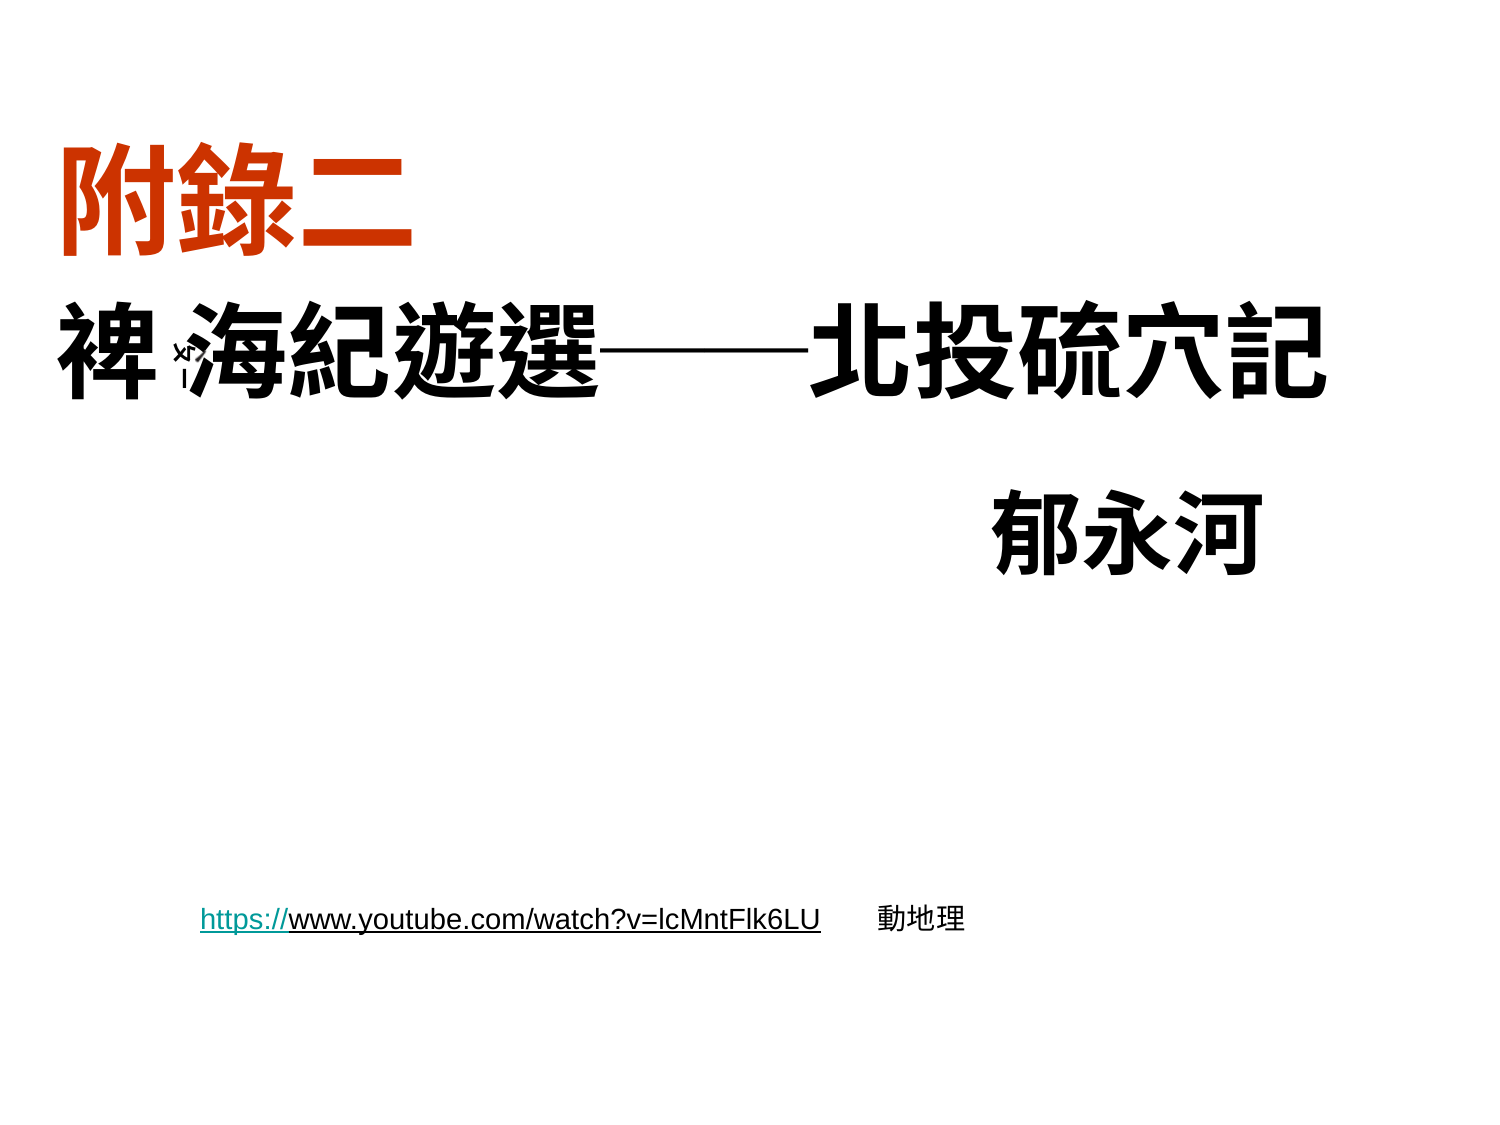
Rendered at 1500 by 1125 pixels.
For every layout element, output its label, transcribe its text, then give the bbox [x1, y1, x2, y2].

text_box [147, 325, 219, 410]
text_box 郁永河 [903, 467, 1280, 586]
text_box https://www.youtube.com/watch?v=lcMntFlk6LU 動地理 [185, 893, 1048, 943]
text_box 附錄二 裨 海紀遊選──北投硫穴記 [41, 149, 1500, 391]
